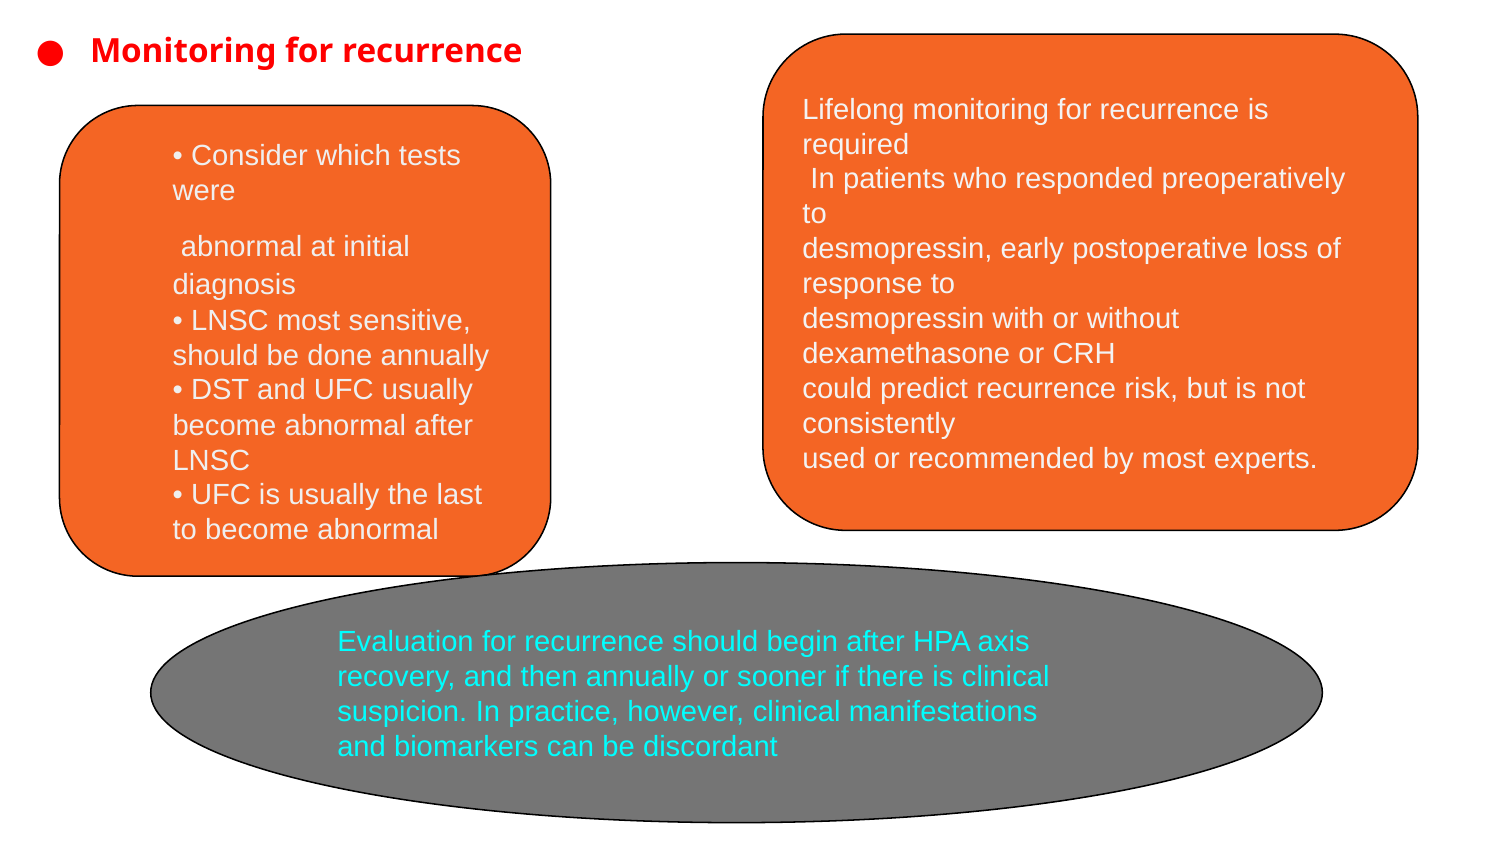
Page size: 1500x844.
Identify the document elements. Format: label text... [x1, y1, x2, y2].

text_box Evaluation for recurrence should begin after HPA axis recovery, and then annually or sooner if there is clinical suspicion. In practice, however, clinical manifestations and biomarkers can be discordant [150, 562, 1323, 823]
text_box Monitoring for recurrence [0, 14, 1221, 85]
text_box Lifelong monitoring for recurrence is required In patients who responded preoperatively to desmopressin, early postoperative loss of response to desmopressin with or without dexamethasone or CRH could predict recurrence risk, but is not consistently used or recommended by most experts. [762, 34, 1418, 531]
text_box • Consider which tests were abnormal at initial diagnosis • LNSC most sensitive, should be done annually • DST and UFC usually become abnormal after LNSC • UFC is usually the last to become abnormal [59, 105, 551, 577]
text_box [150, 351, 762, 417]
